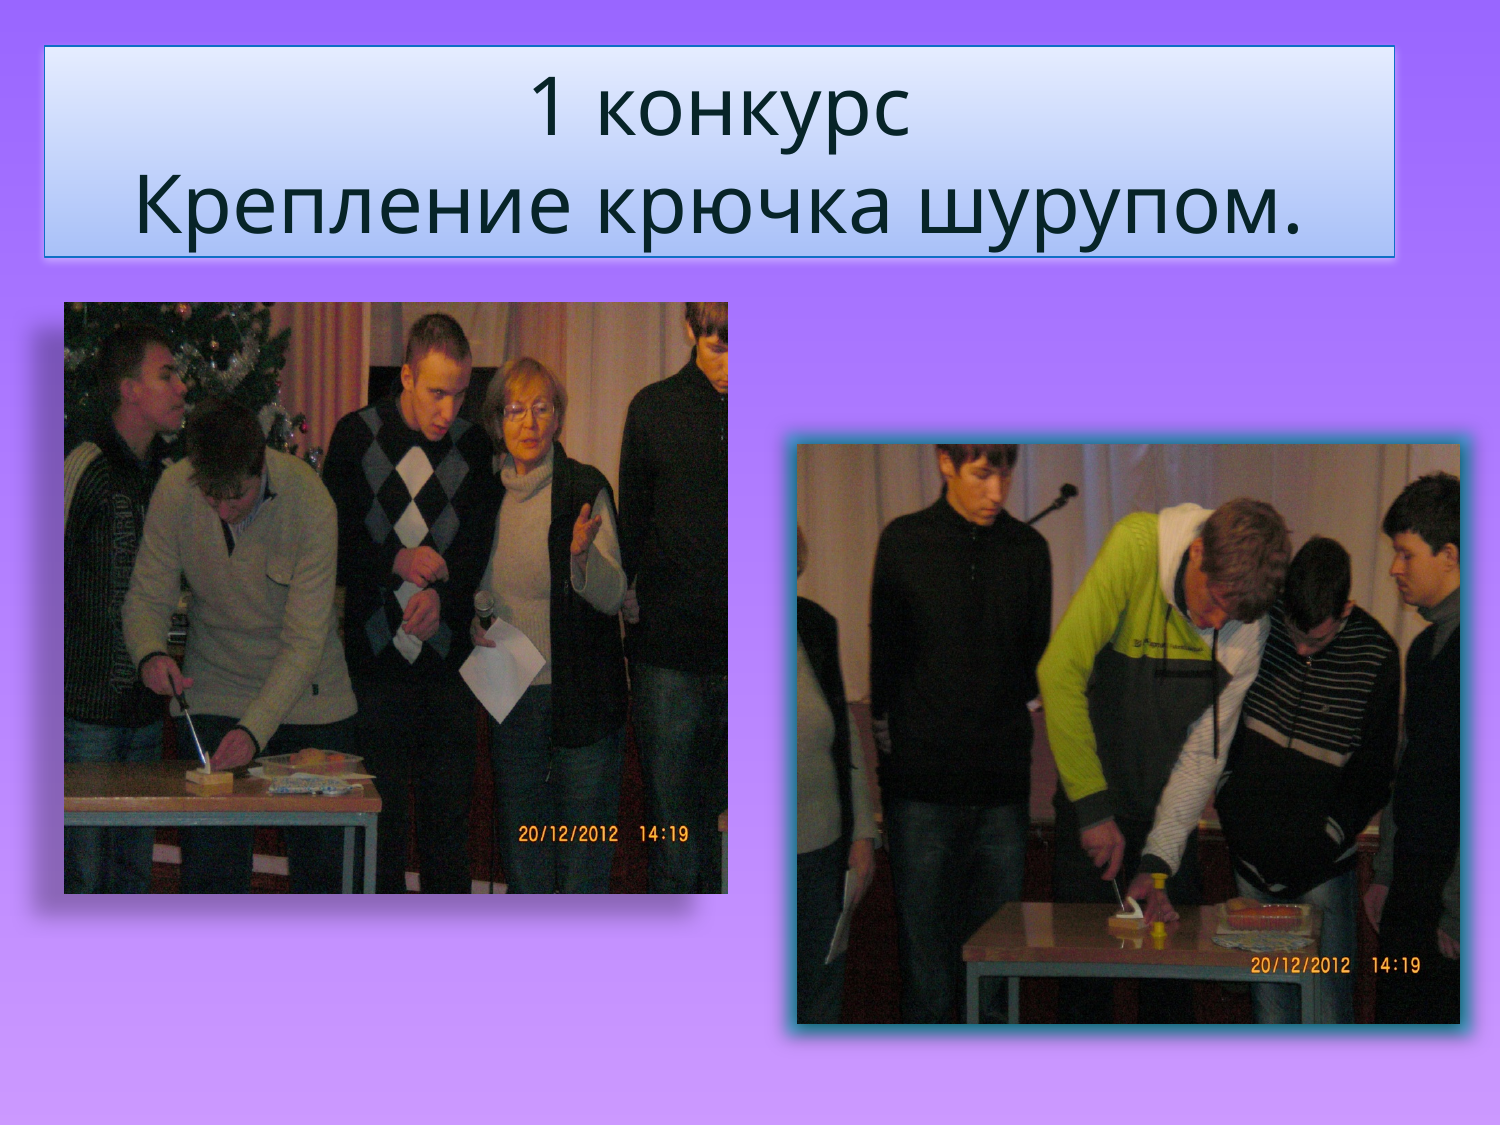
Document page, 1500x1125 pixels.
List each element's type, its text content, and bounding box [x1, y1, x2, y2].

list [796, 443, 1461, 1025]
title 1 конкурс Крепление крючка шурупом. [44, 45, 1395, 258]
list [64, 302, 728, 894]
